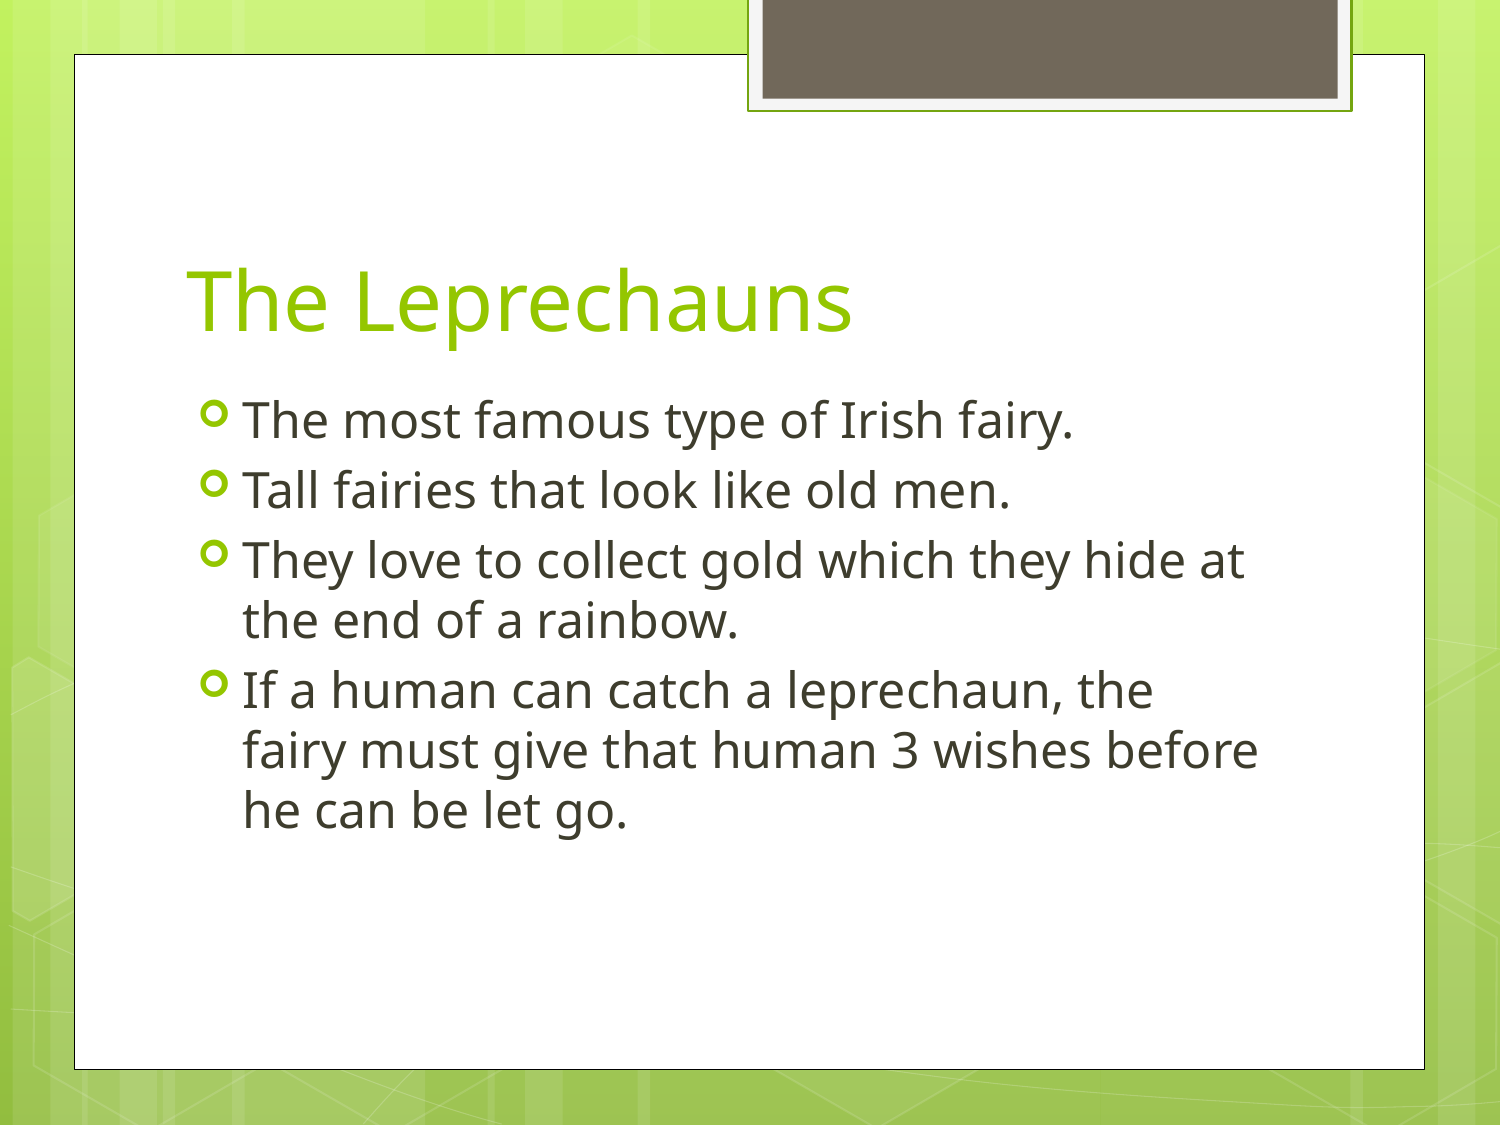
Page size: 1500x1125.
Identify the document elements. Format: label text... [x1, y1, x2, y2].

list The most famous type of Irish fairy. Tall fairies that look like old men. They love to collect gold which they hide at the end of a rainbow. If a human can catch a leprechaun, the fairy must give that human 3 wishes before he can be let go. [171, 381, 1283, 957]
title The Leprechauns [171, 168, 1324, 357]
